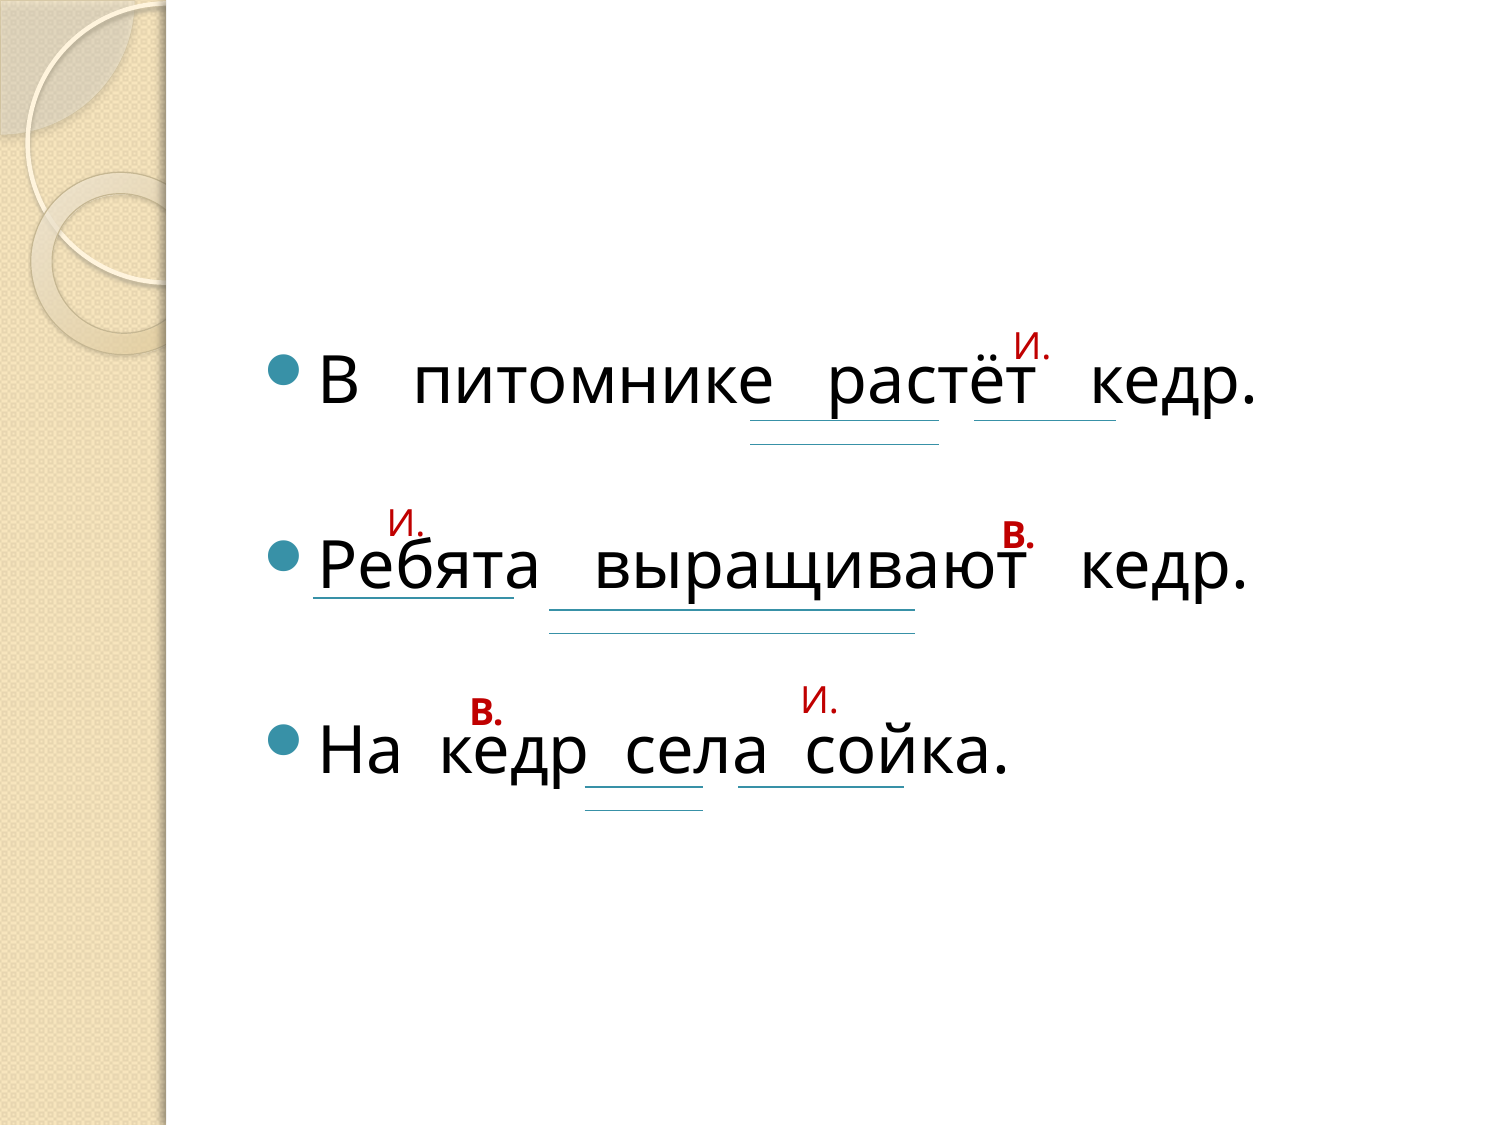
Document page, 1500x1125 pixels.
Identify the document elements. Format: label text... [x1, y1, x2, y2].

list В питомнике растёт кедр. Ребята выращивают кедр. На кедр села сойка. [235, 237, 1466, 1025]
text_box В. [986, 503, 1052, 564]
text_box И. [371, 491, 462, 552]
text_box И. [997, 314, 1105, 375]
text_box И. [785, 668, 892, 729]
text_box В. [454, 680, 526, 741]
